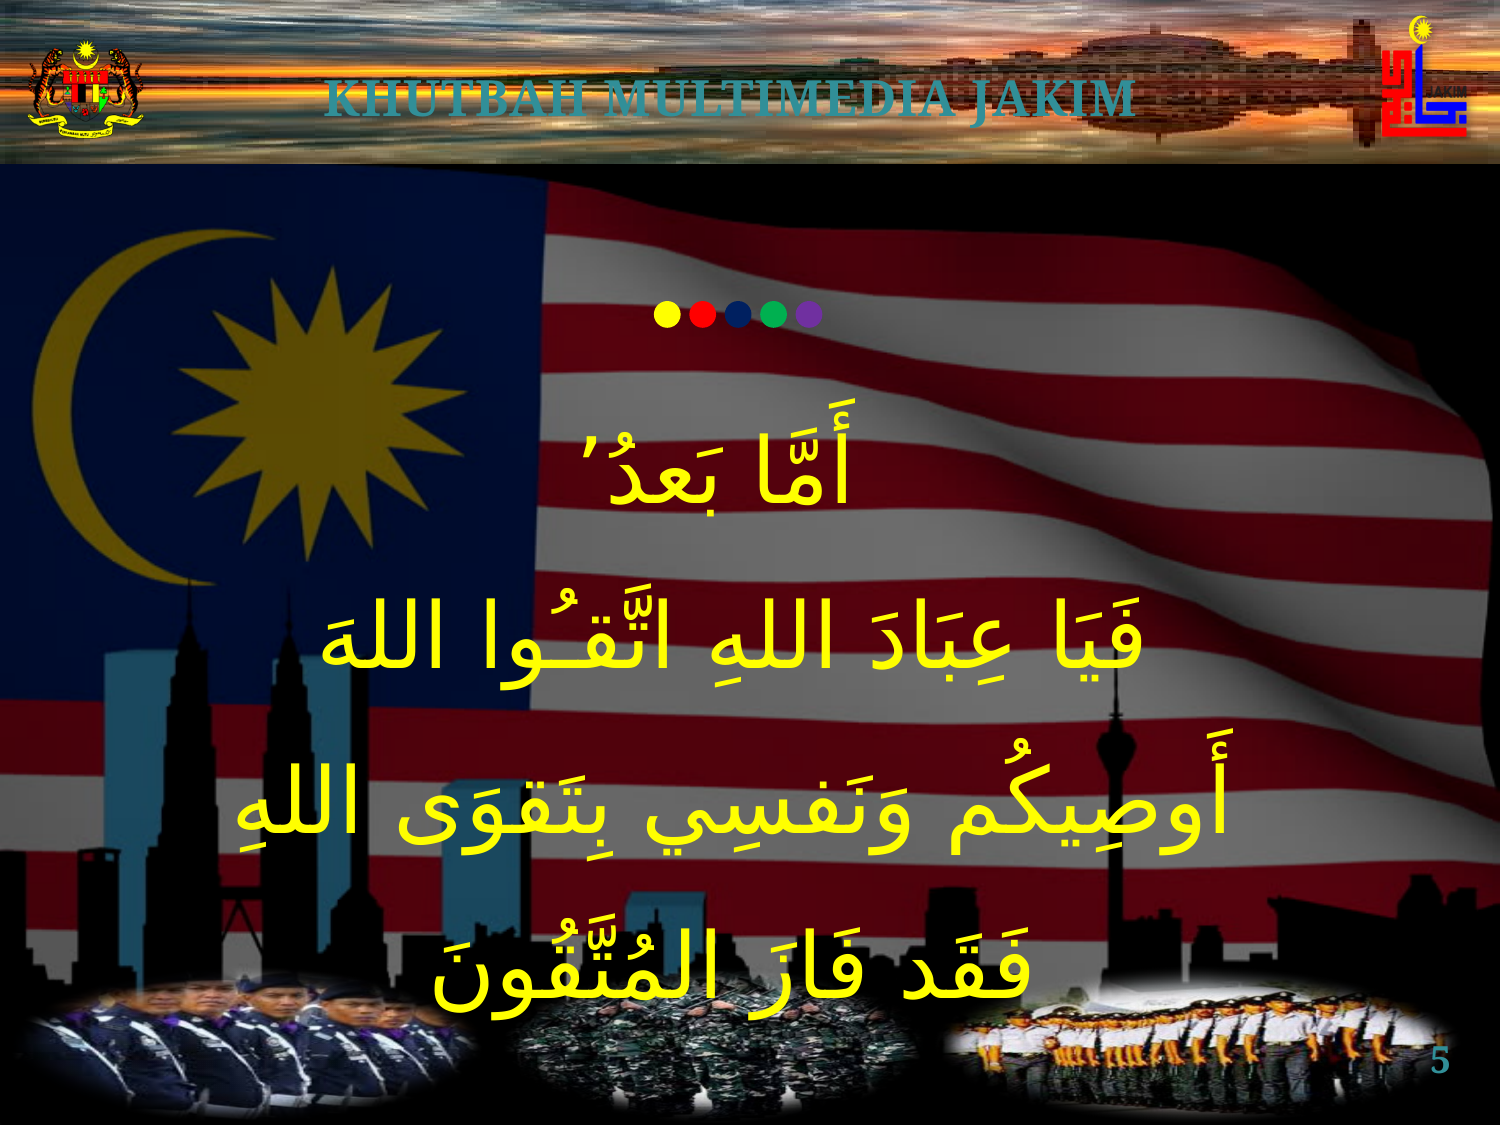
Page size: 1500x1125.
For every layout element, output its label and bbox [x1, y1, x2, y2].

text_box [0, 0, 1500, 165]
text_box [655, 302, 822, 327]
text_box [0, 174, 1500, 1125]
